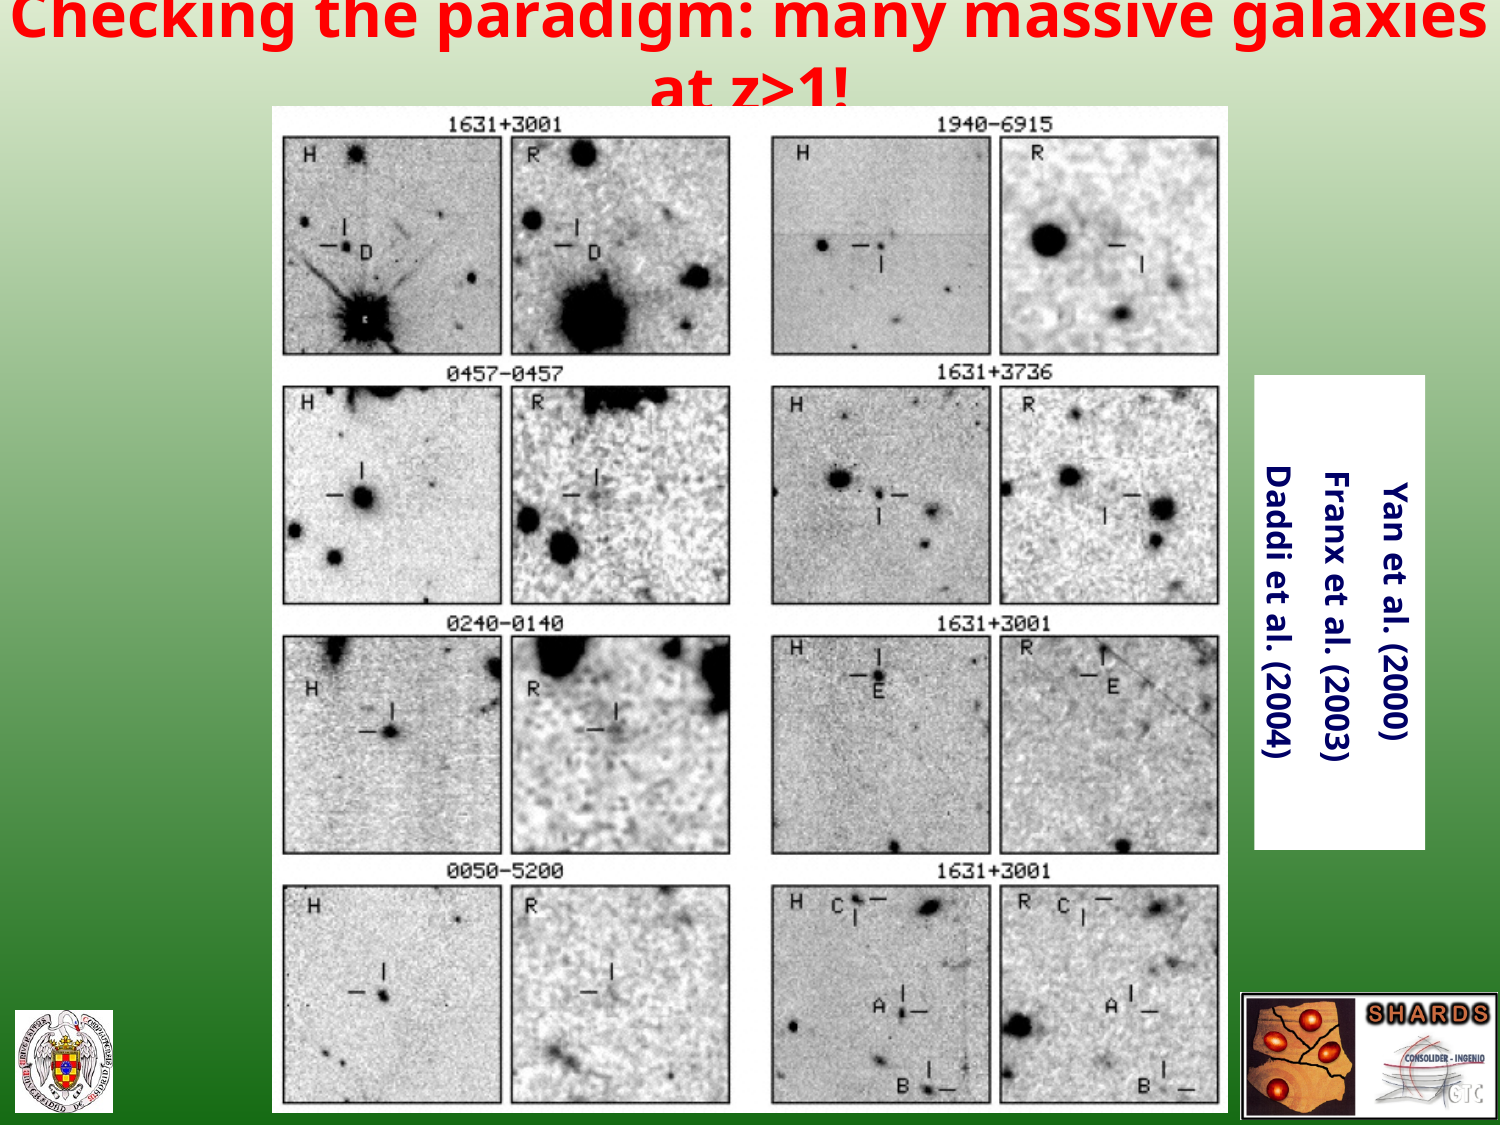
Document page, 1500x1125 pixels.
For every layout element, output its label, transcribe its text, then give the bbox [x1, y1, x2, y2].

picture [15, 1010, 113, 1113]
picture [272, 105, 1228, 1113]
title Checking the paradigm: many massive galaxies at z>1! [0, 0, 1500, 101]
picture [1240, 992, 1498, 1120]
text_box Yan et al. (2000) Franx et al. (2003) Daddi et al. (2004) [1254, 375, 1426, 850]
